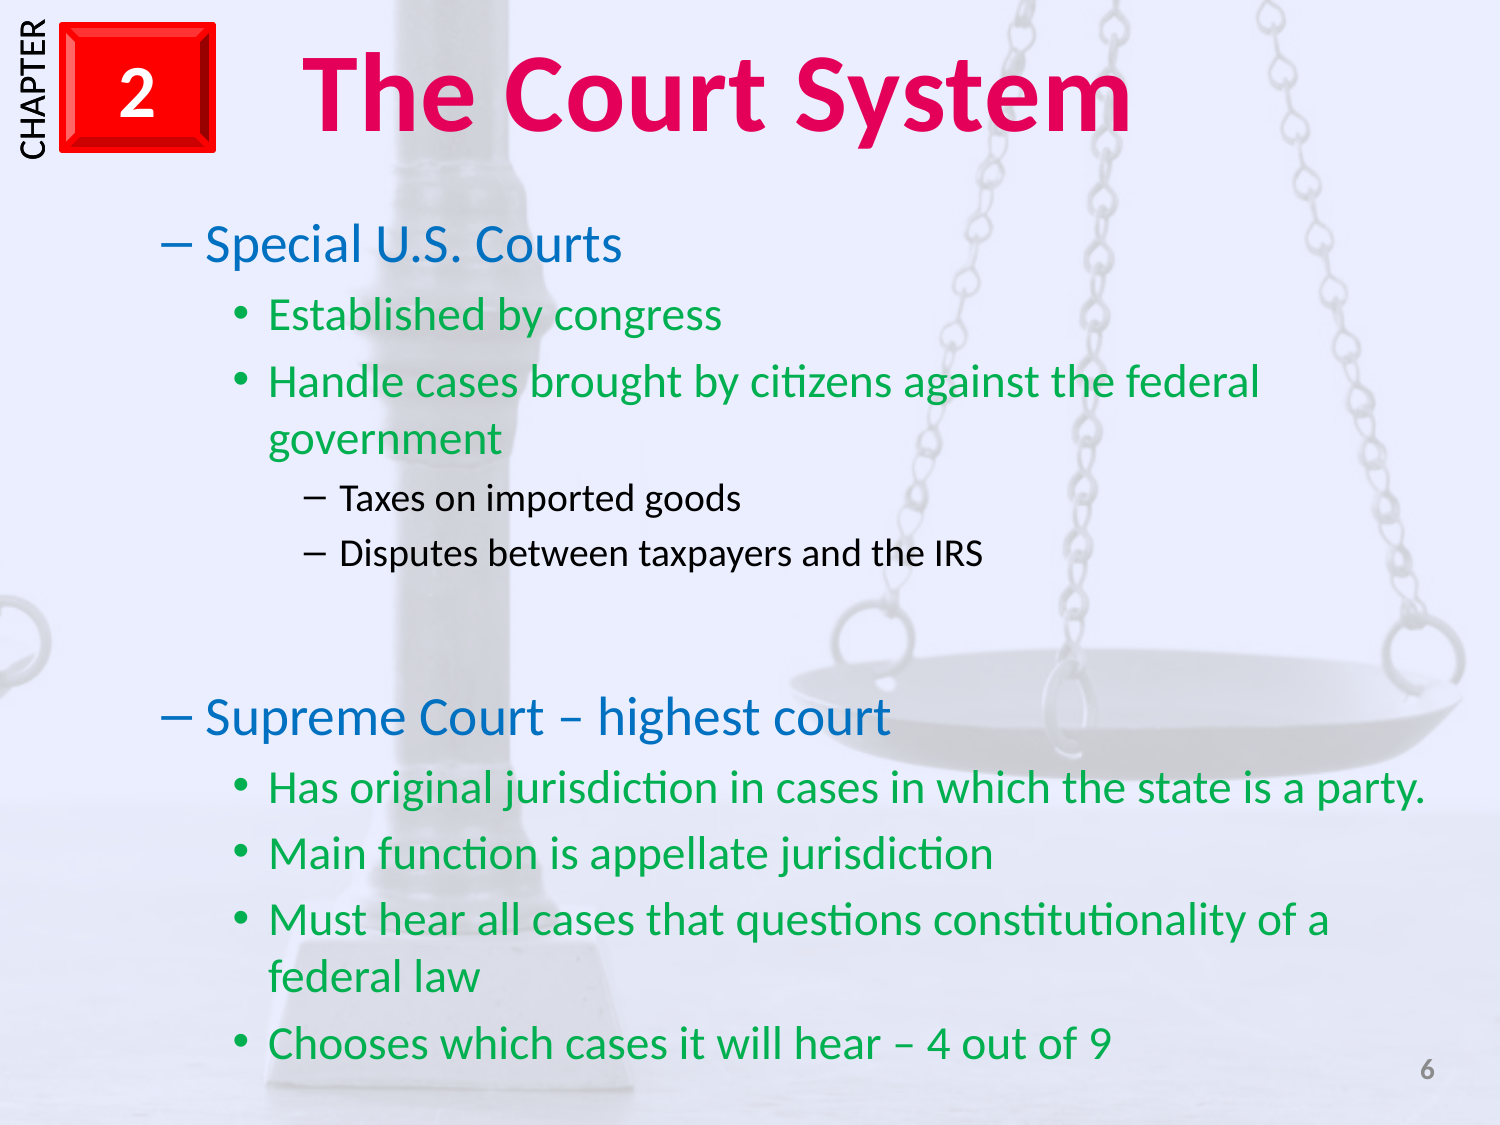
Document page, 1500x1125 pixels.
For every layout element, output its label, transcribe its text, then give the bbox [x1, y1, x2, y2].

list Special U.S. Courts Established by congress Handle cases brought by citizens against the federal government Taxes on imported goods Disputes between taxpayers and the IRS Supreme Court – highest court Has original jurisdiction in cases in which the state is a party. Main function is appellate jurisdiction Must hear all cases that questions constitutionality of a federal law Chooses which cases it will hear – 4 out of 9 [75, 200, 1450, 1100]
